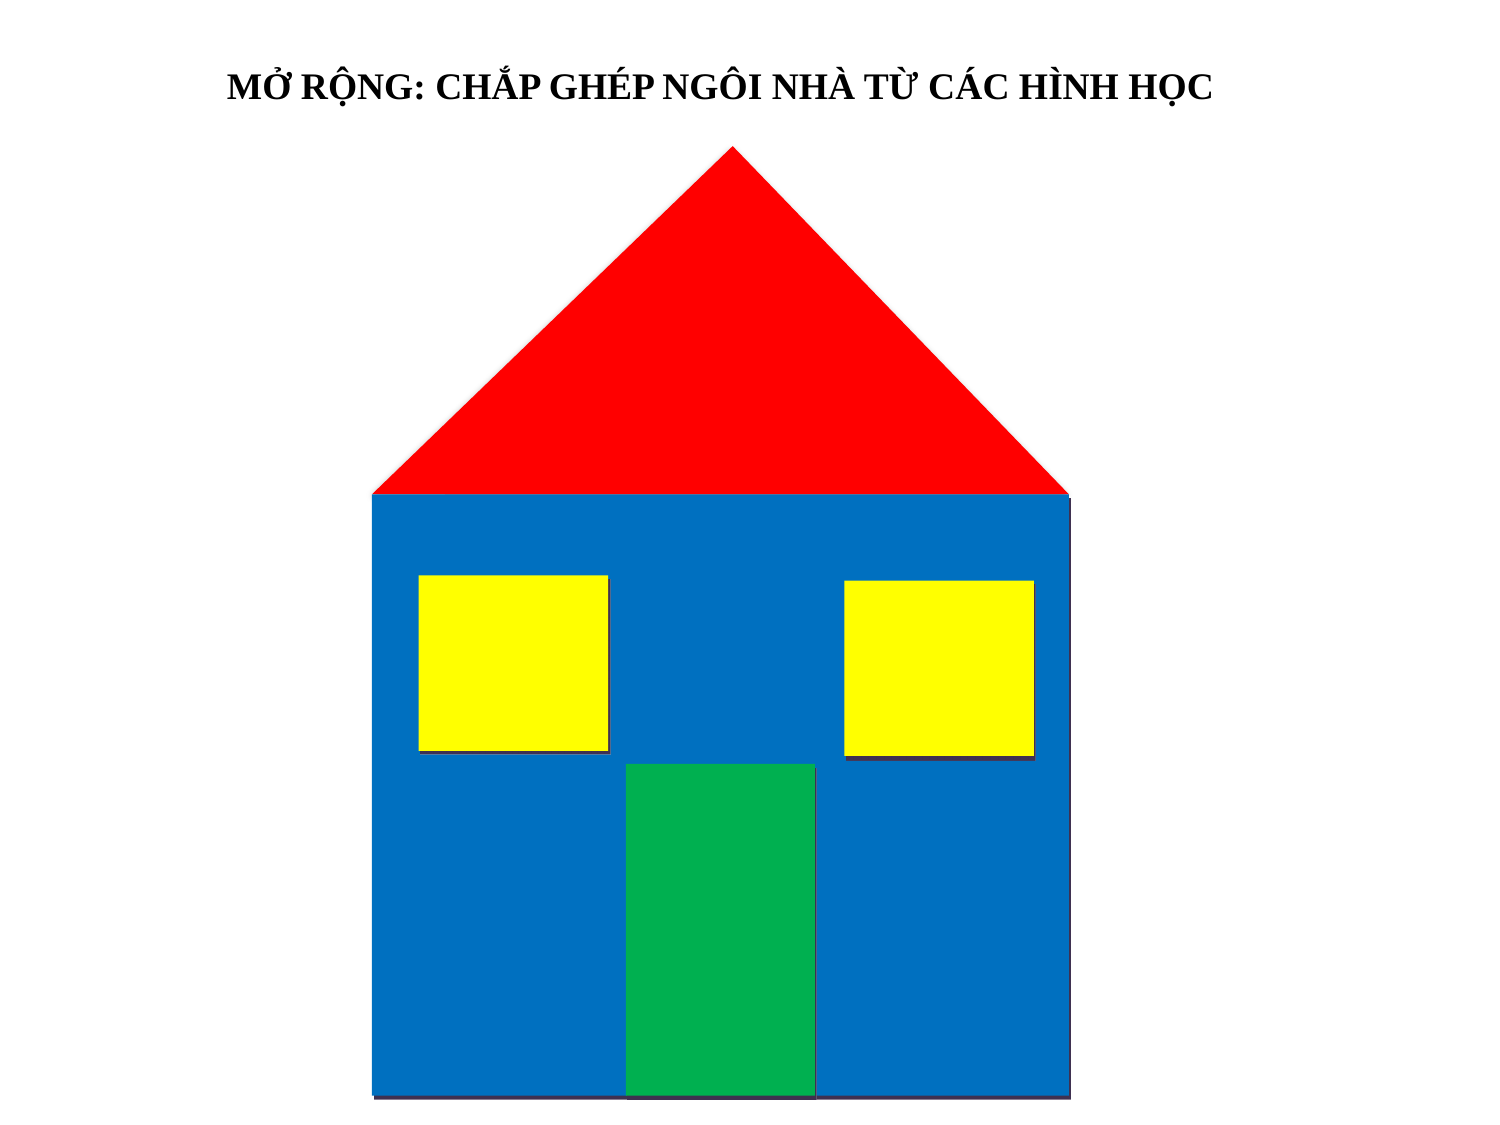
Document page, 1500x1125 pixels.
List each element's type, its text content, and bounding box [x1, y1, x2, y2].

text_box [844, 580, 1034, 756]
text_box [371, 494, 1069, 1096]
text_box MỞ RỘNG: CHẮP GHÉP NGÔI NHÀ TỪ CÁC HÌNH HỌC [171, 54, 1270, 115]
text_box [418, 575, 609, 751]
text_box [625, 763, 815, 1096]
text_box [372, 146, 1069, 494]
